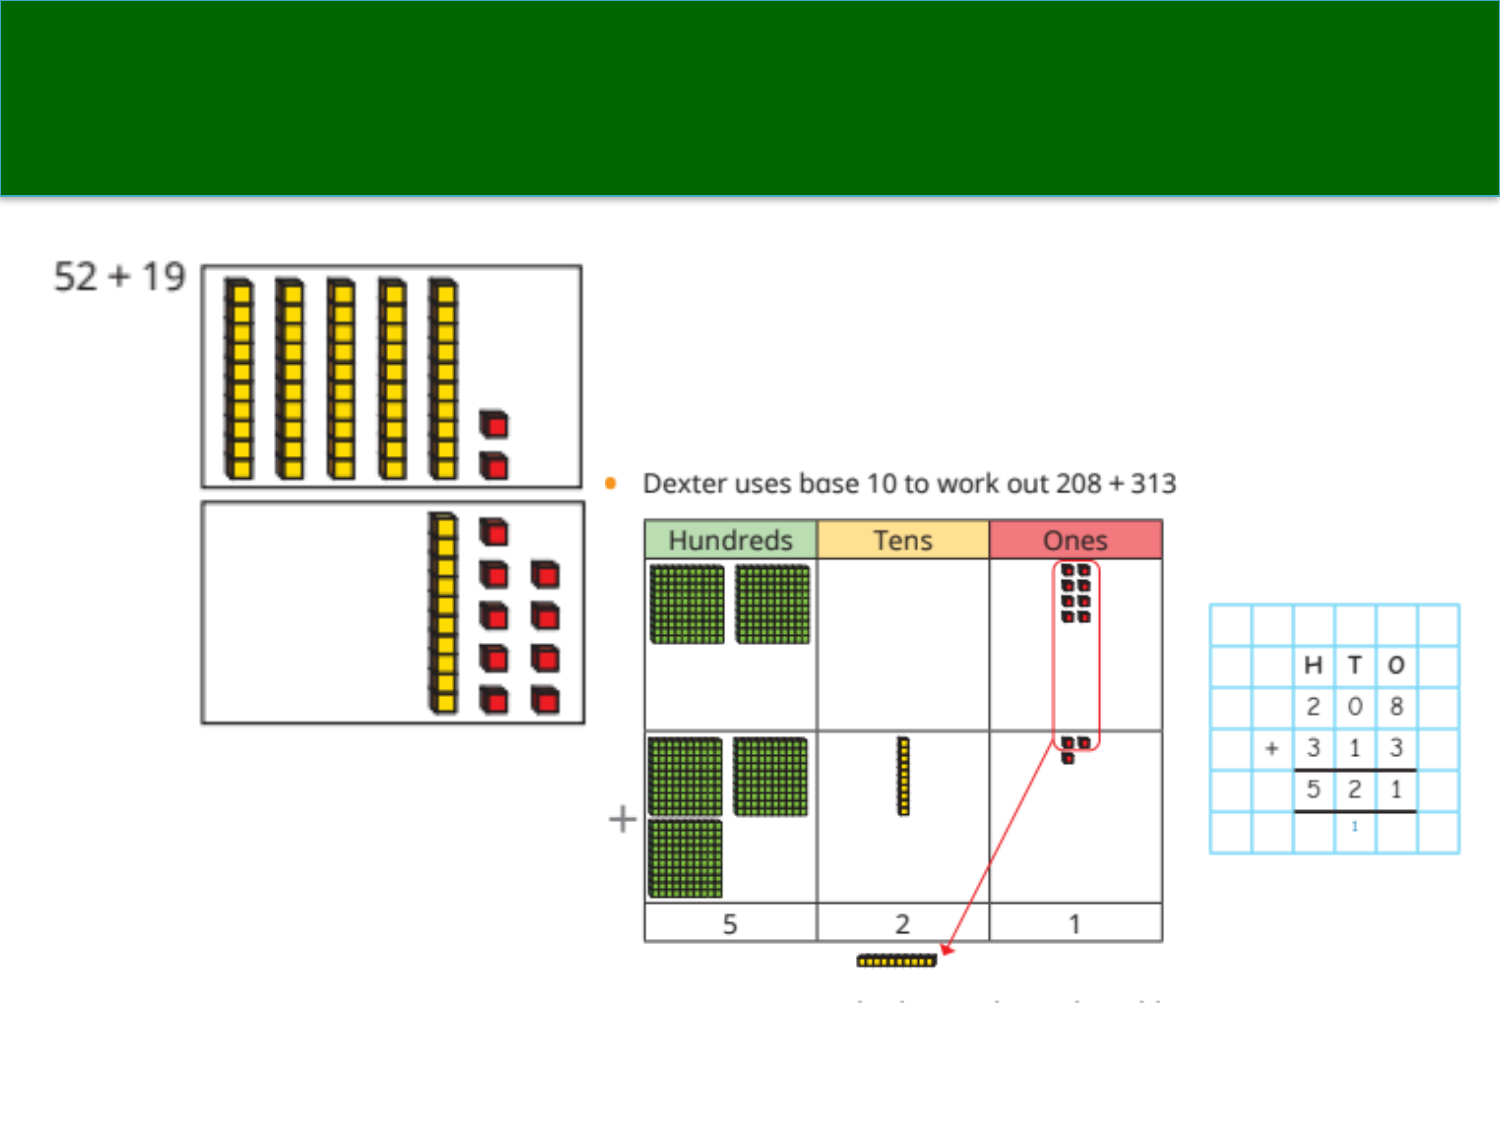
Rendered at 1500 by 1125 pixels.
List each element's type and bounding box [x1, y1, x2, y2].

text_box [0, 0, 1500, 197]
picture [43, 245, 1481, 1004]
